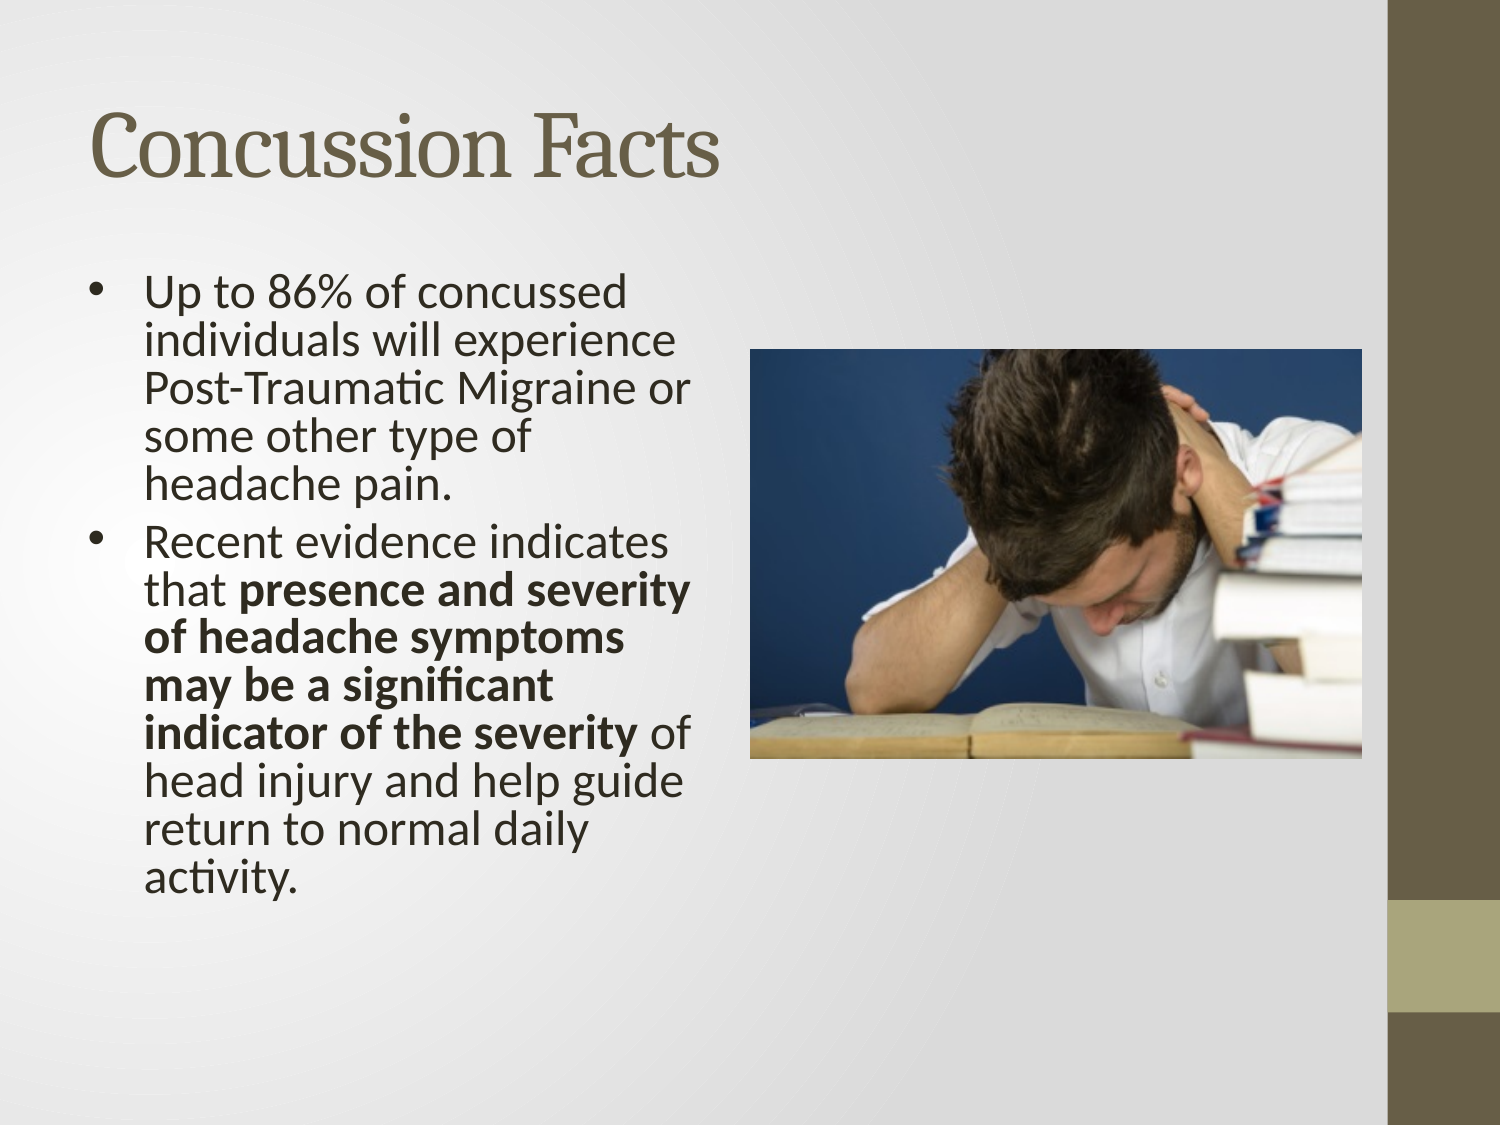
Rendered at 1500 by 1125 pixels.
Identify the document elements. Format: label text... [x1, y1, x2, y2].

list Up to 86% of concussed individuals will experience Post-Traumatic Migraine or some other type of headache pain. Recent evidence indicates that presence and severity of headache symptoms may be a significant indicator of the severity of head injury and help guide return to normal daily activity. [50, 262, 738, 1005]
title Concussion Facts [75, 45, 1425, 233]
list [749, 349, 1363, 760]
